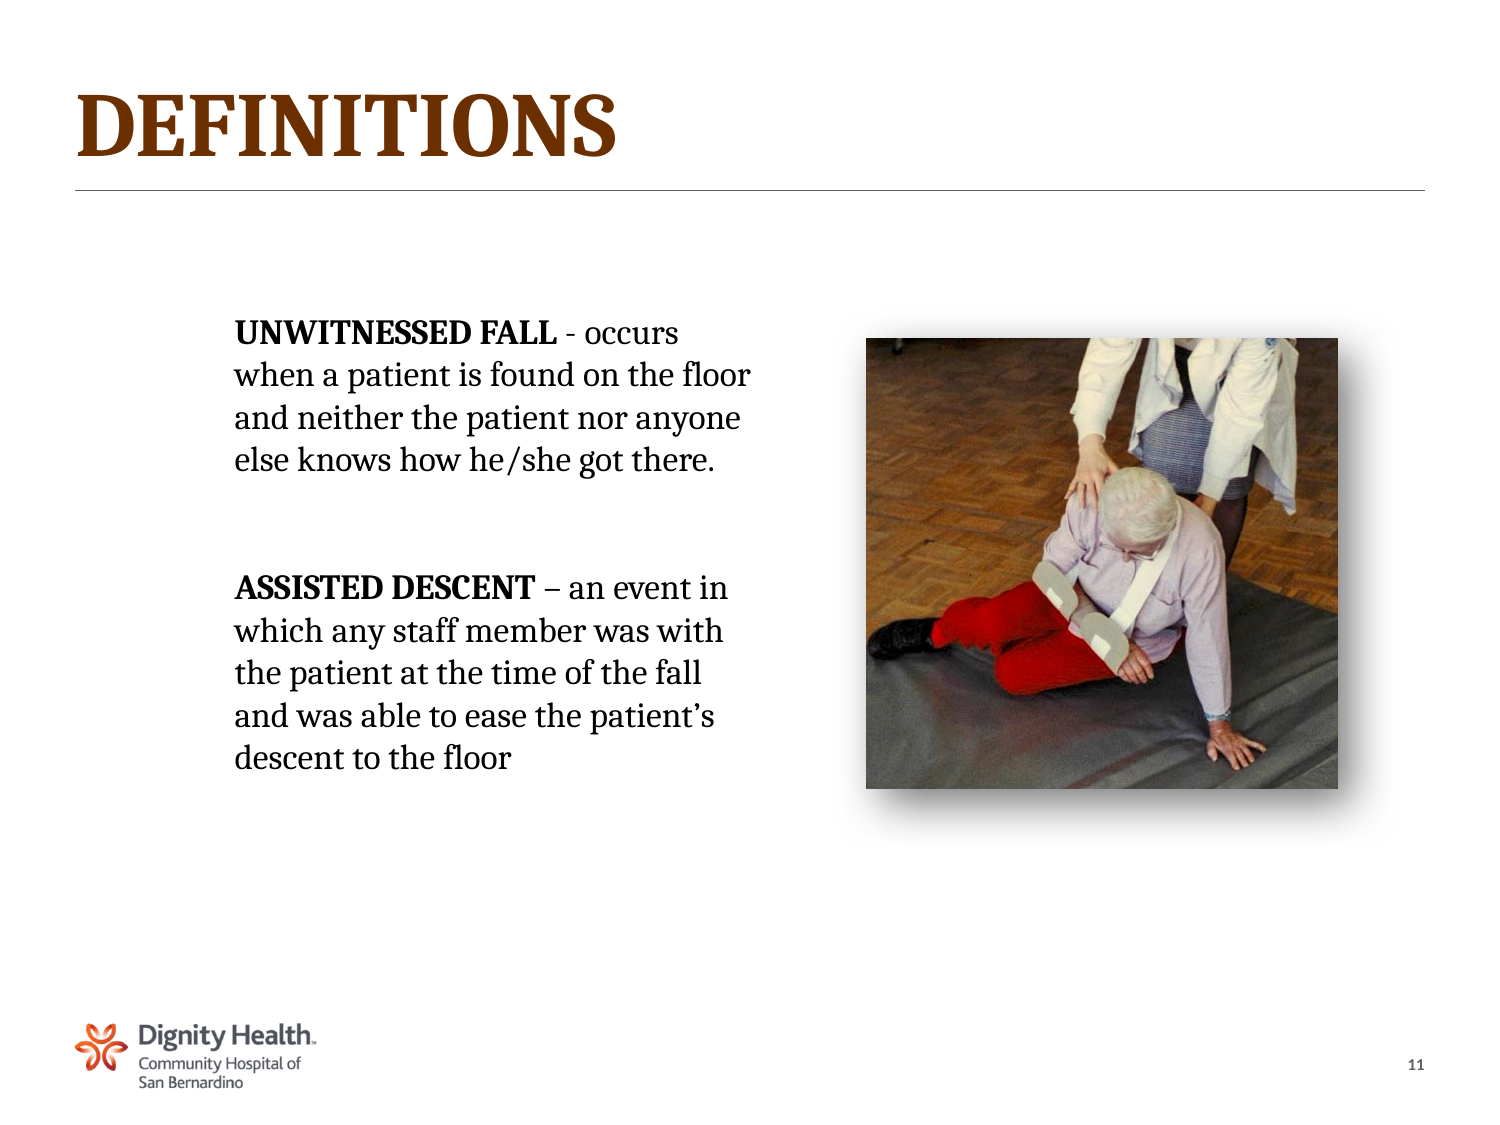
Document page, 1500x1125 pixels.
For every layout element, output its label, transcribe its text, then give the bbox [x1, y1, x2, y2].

text_box unwitnessed fall - occurs when a patient is found on the floor and neither the patient nor anyone else knows how he/she got there. ASSISTED DESCENT – an event in which any staff member was with the patient at the time of the fall and was able to ease the patient’s descent to the floor [219, 301, 779, 785]
title Definitions [75, 44, 1425, 175]
picture [866, 338, 1338, 790]
slide_number 11 [1369, 1036, 1425, 1091]
picture [0, 1018, 509, 1125]
